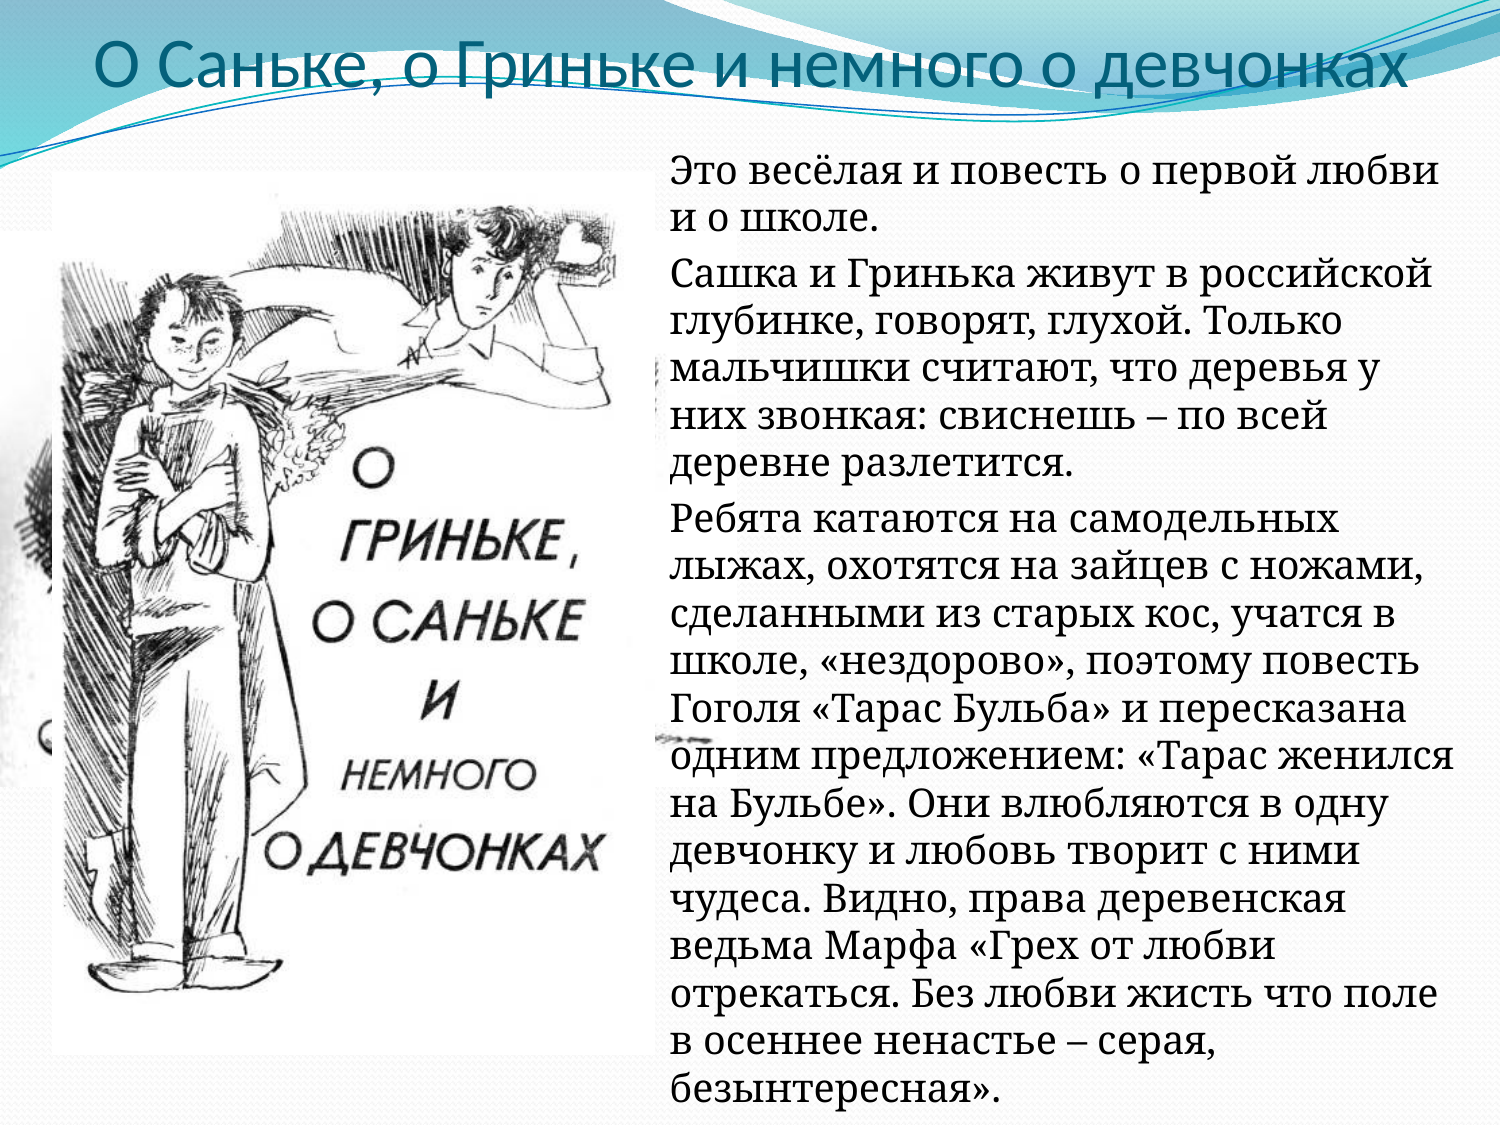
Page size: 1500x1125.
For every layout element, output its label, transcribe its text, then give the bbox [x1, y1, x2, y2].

title О Саньке, о Гриньке и немного о девчонках [76, 0, 1427, 102]
picture [0, 231, 46, 788]
picture [51, 172, 656, 1055]
picture [658, 231, 738, 788]
list Это весёлая и повесть о первой любви и о школе. Сашка и Гринька живут в российской глубинке, говорят, глухой. Только мальчишки считают, что деревья у них звонкая: свиснешь – по всей деревне разлетится. Ребята катаются на самодельных лыжах, охотятся на зайцев с ножами, сделанными из старых кос, учатся в школе, «нездорово», поэтому повесть Гоголя «Тарас Бульба» и пересказана одним предложением: «Тарас женился на Бульбе». Они влюбляются в одну девчонку и любовь творит с ними чудеса. Видно, права деревенская ведьма Марфа «Грех от любви отрекаться. Без любви жисть что поле в осеннее ненастье – серая, безынтересная». [654, 137, 1471, 1125]
